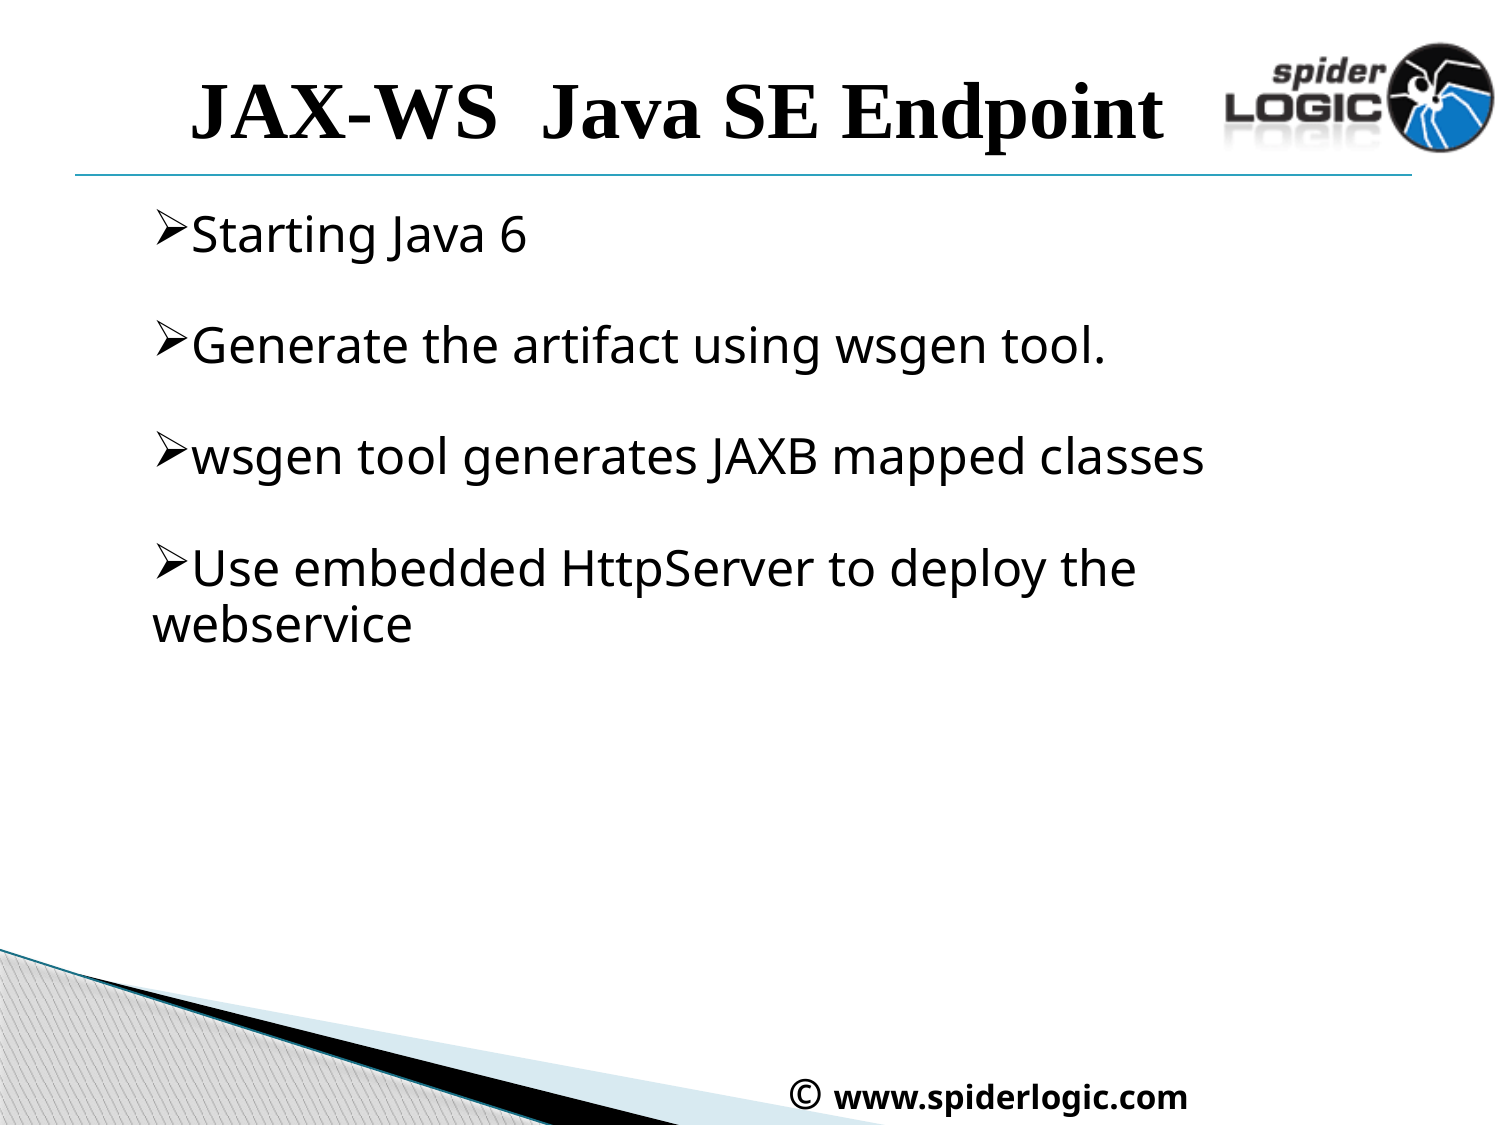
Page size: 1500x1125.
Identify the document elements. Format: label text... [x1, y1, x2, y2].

list Starting Java 6 Generate the artifact using wsgen tool. wsgen tool generates JAXB mapped classes Use embedded HttpServer to deploy the webservice [137, 200, 1388, 1013]
footer © www.spiderlogic.com [762, 1037, 1300, 1125]
title JAX-WS Java SE Endpoint [174, 50, 1425, 163]
picture [1212, 37, 1500, 164]
